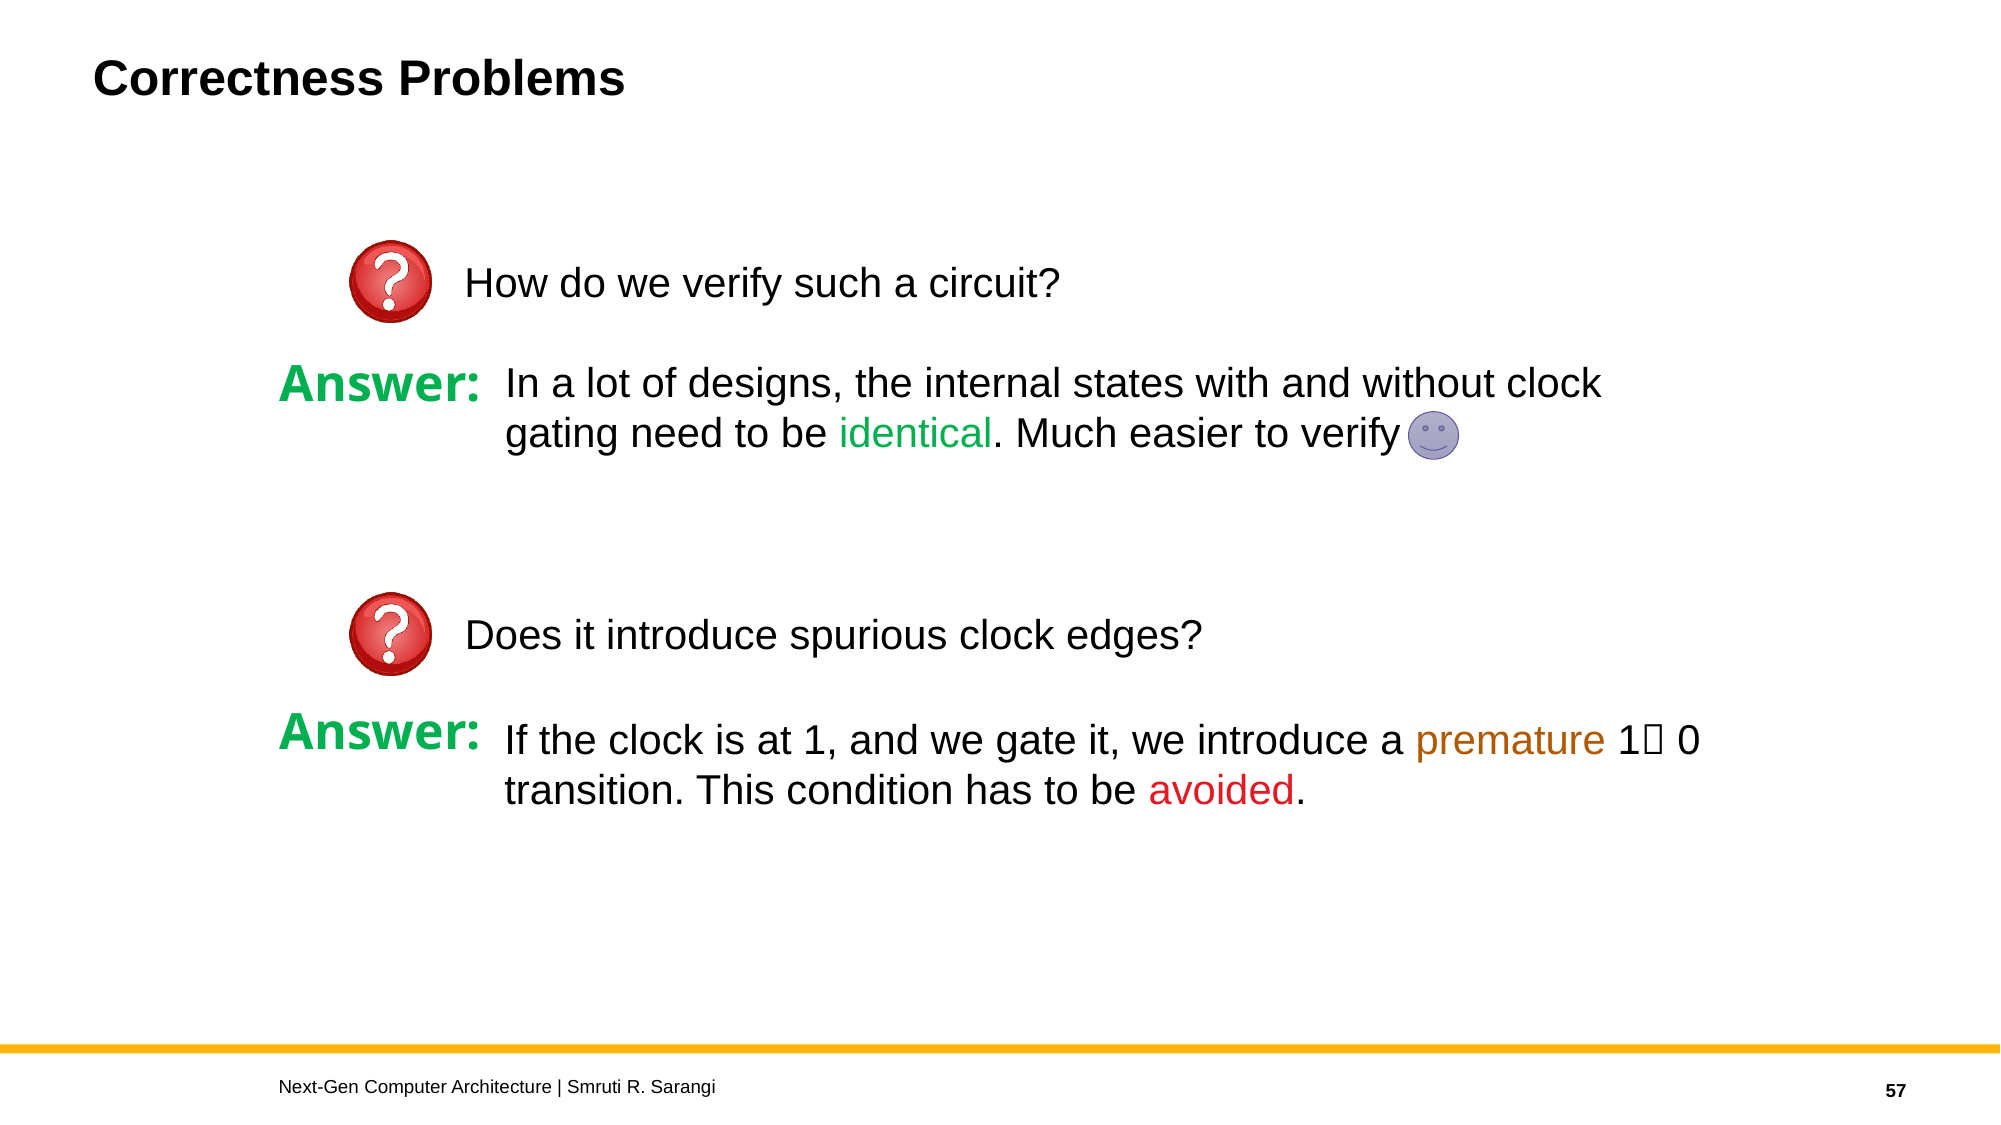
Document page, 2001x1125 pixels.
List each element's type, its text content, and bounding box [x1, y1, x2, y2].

text_box [1407, 411, 1460, 460]
title Correctness Problems [78, 45, 1578, 180]
text_box Answer: [265, 343, 517, 419]
text_box In a lot of designs, the internal states with and without clock gating need to be identical. Much easier to verify [490, 348, 1618, 464]
text_box Answer: [265, 692, 517, 767]
text_box If the clock is at 1, and we gate it, we introduce a premature 1 0 transition. This condition has to be avoided. [489, 705, 1716, 820]
picture [349, 240, 432, 323]
footer Next-Gen Computer Architecture | Smruti R. Sarangi [263, 1067, 1464, 1105]
text_box How do we verify such a circuit? [449, 247, 1088, 313]
picture [349, 592, 432, 676]
text_box Does it introduce spurious clock edges? [450, 600, 1231, 666]
slide_number 57 [1711, 1071, 1922, 1109]
